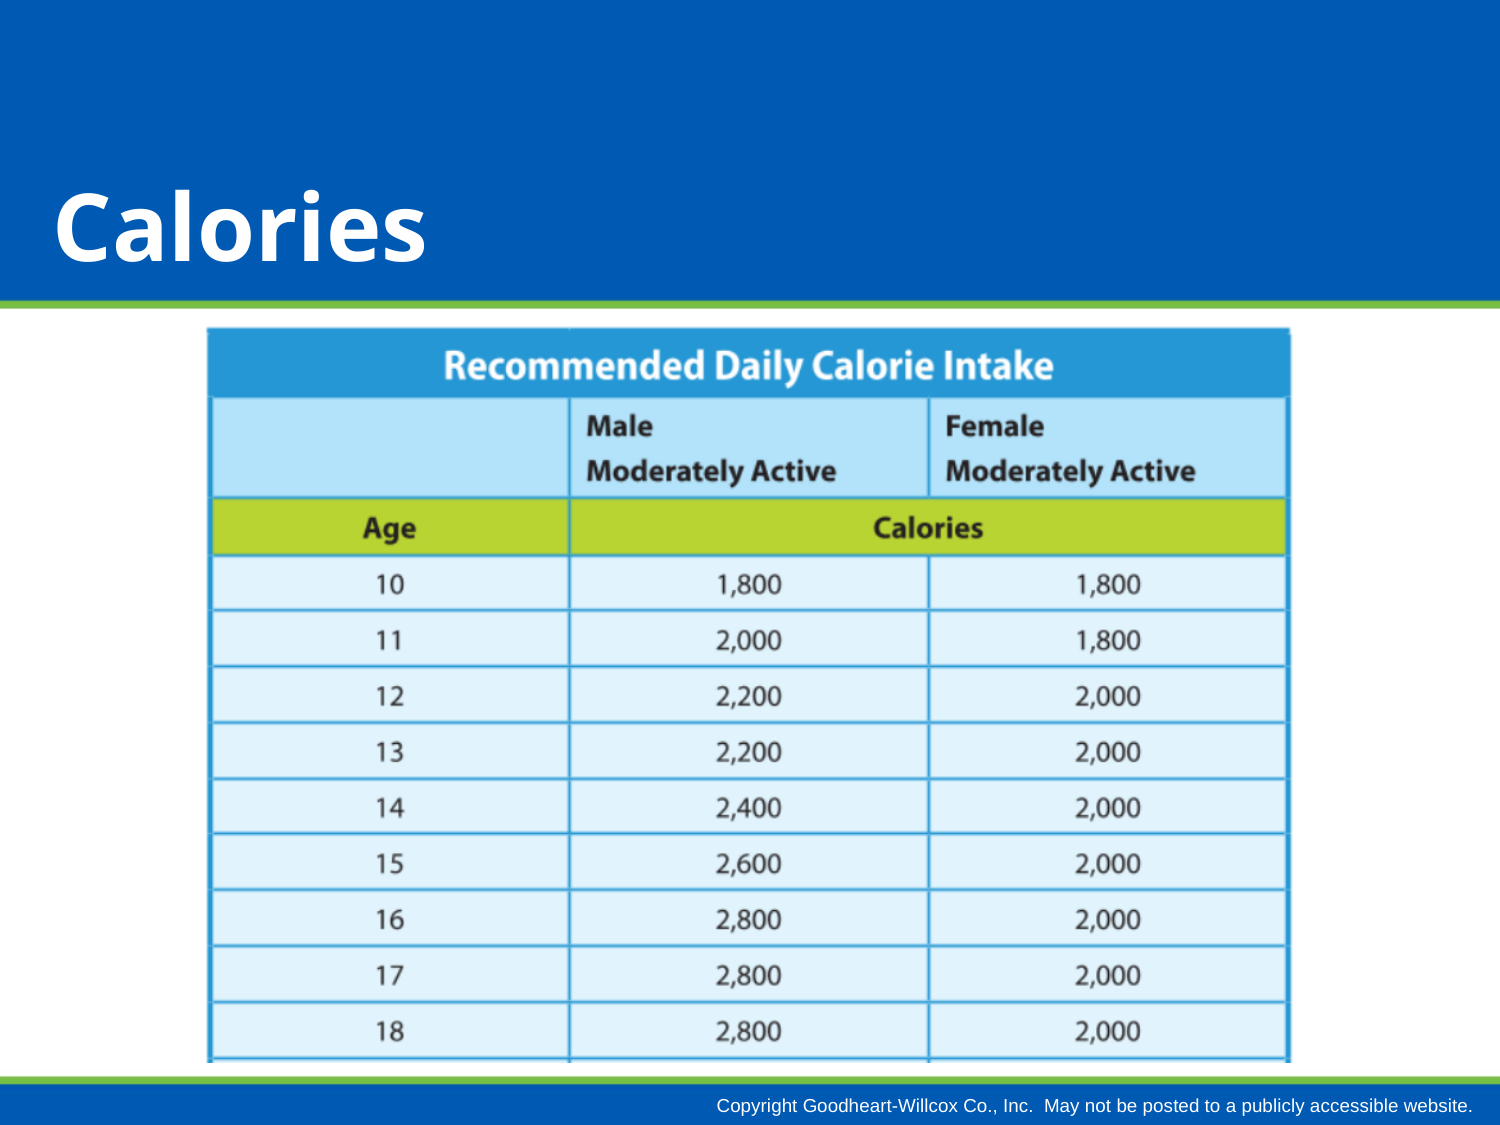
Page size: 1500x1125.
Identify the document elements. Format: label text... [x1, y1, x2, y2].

picture [0, 0, 1500, 1125]
title Calories [37, 39, 1463, 288]
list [205, 324, 1294, 1063]
